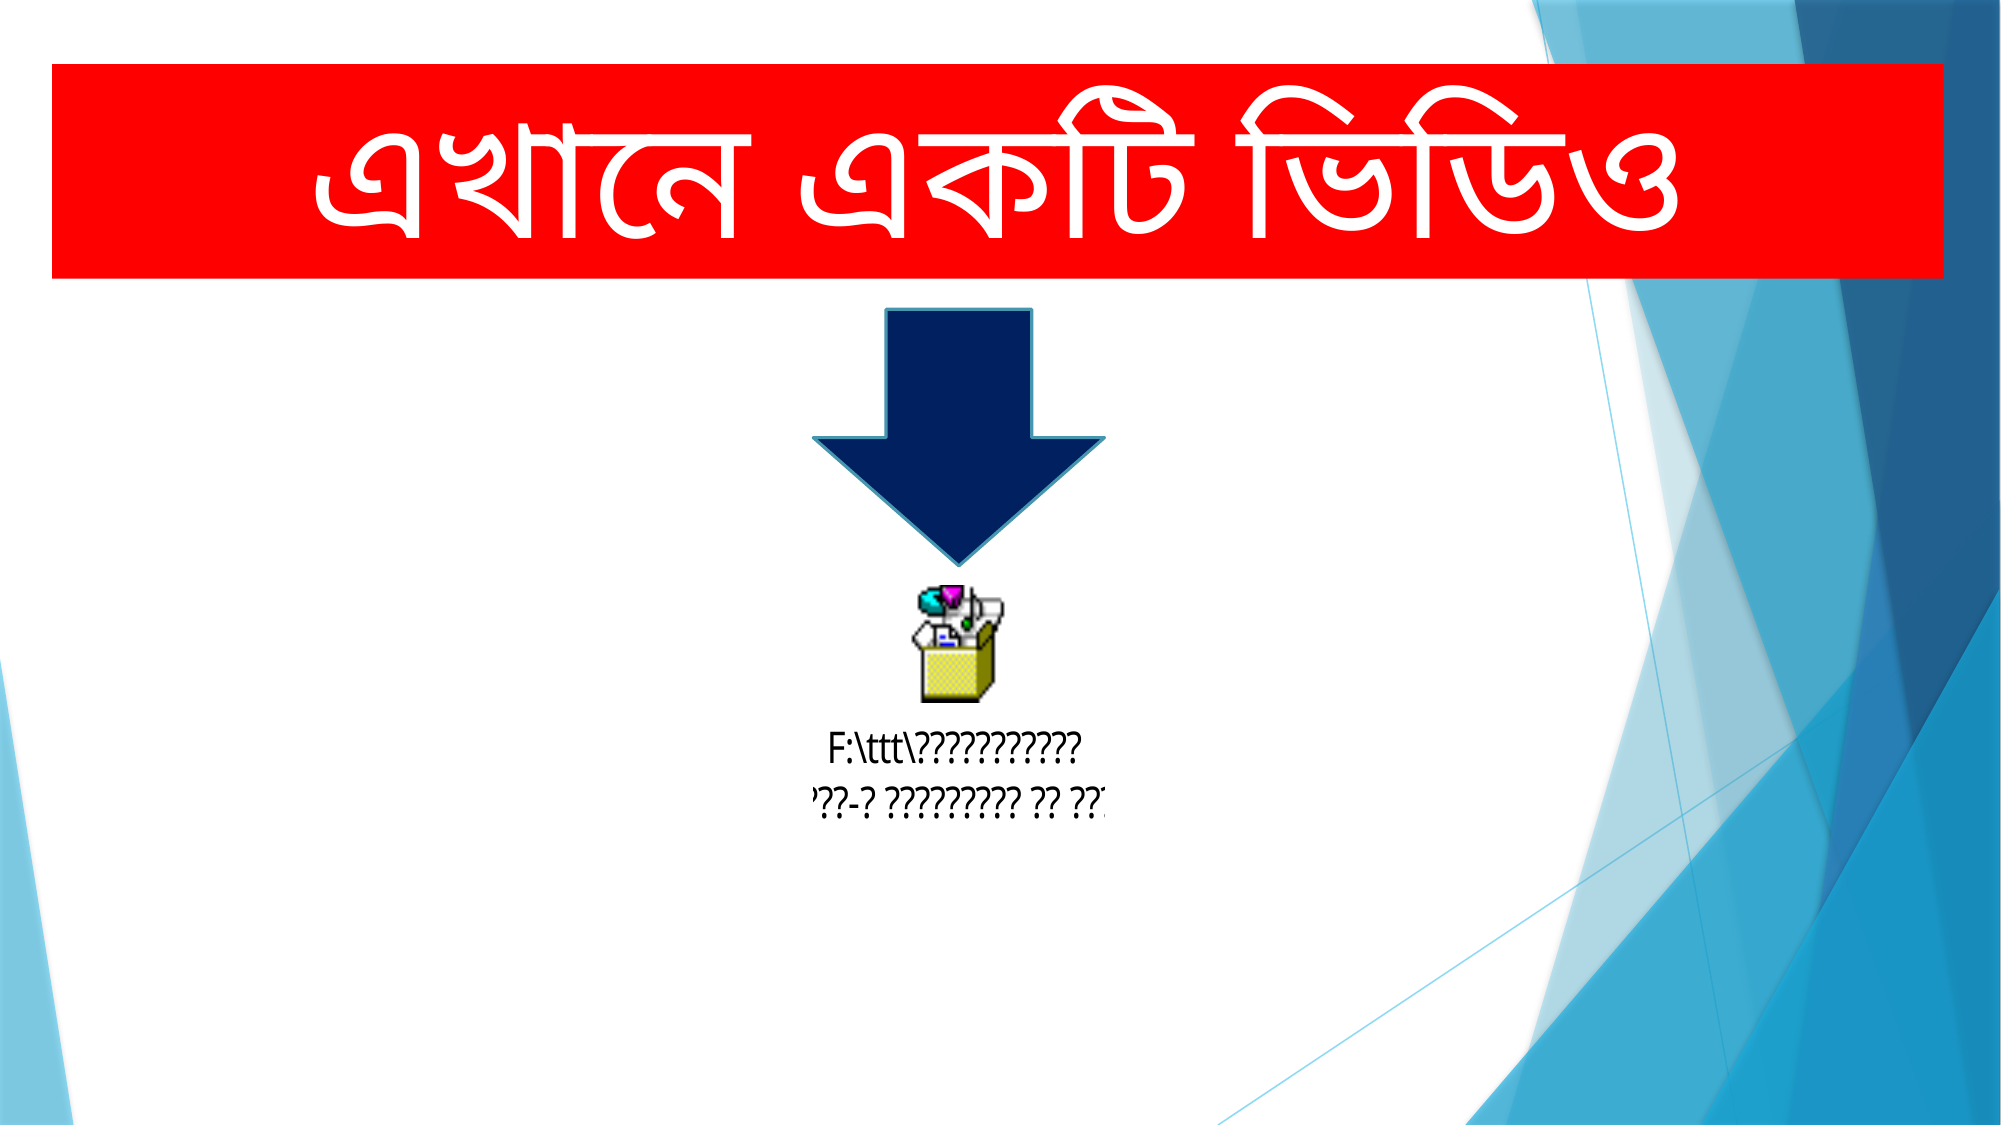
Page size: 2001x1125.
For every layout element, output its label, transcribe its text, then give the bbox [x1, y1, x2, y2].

text_box এখানে একটি ভিডিও [52, 64, 1944, 279]
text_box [812, 584, 1105, 882]
text_box [811, 307, 1106, 568]
